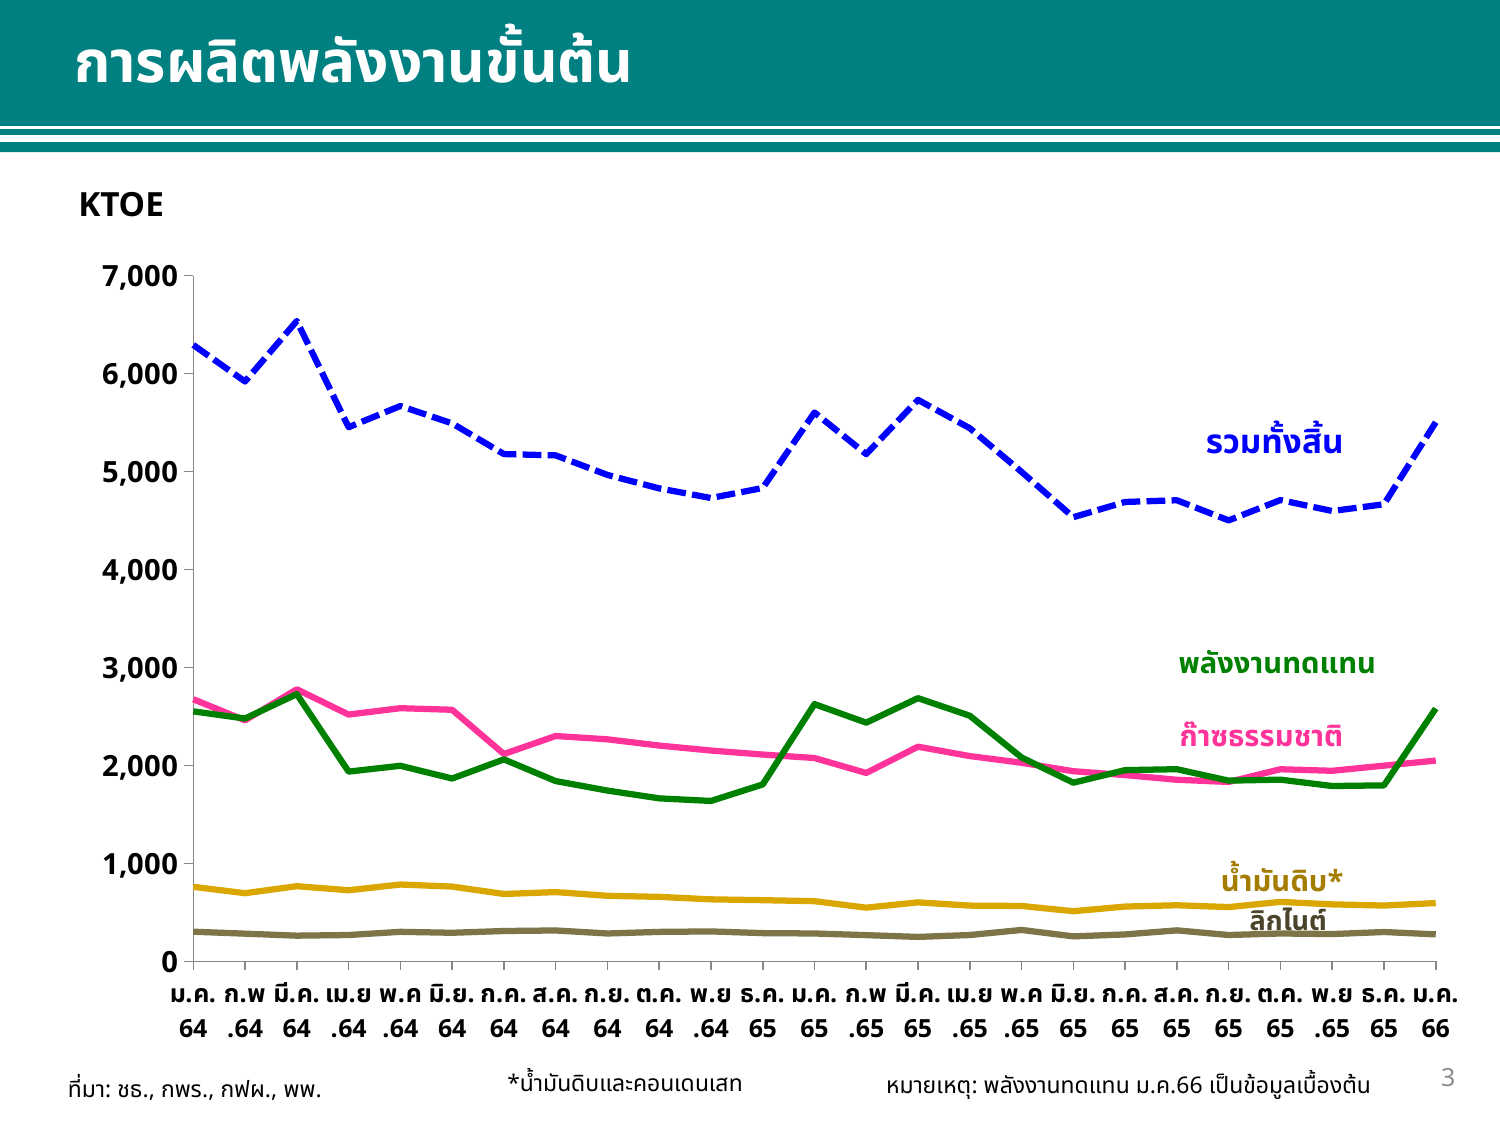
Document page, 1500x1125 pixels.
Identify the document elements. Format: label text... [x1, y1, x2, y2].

chart [60, 247, 1473, 1077]
text_box ที่มา: ชธ., กพร., กฟผ., พพ. [53, 1067, 508, 1110]
text_box KTOE [47, 176, 195, 231]
text_box หมายเหตุ: พลังงานทดแทน ม.ค.66 เป็นข้อมูลเบื้องต้น [871, 1084, 1471, 1106]
text_box *น้ำมันดิบและคอนเดนเสท [508, 1085, 833, 1104]
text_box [0, 0, 1500, 153]
